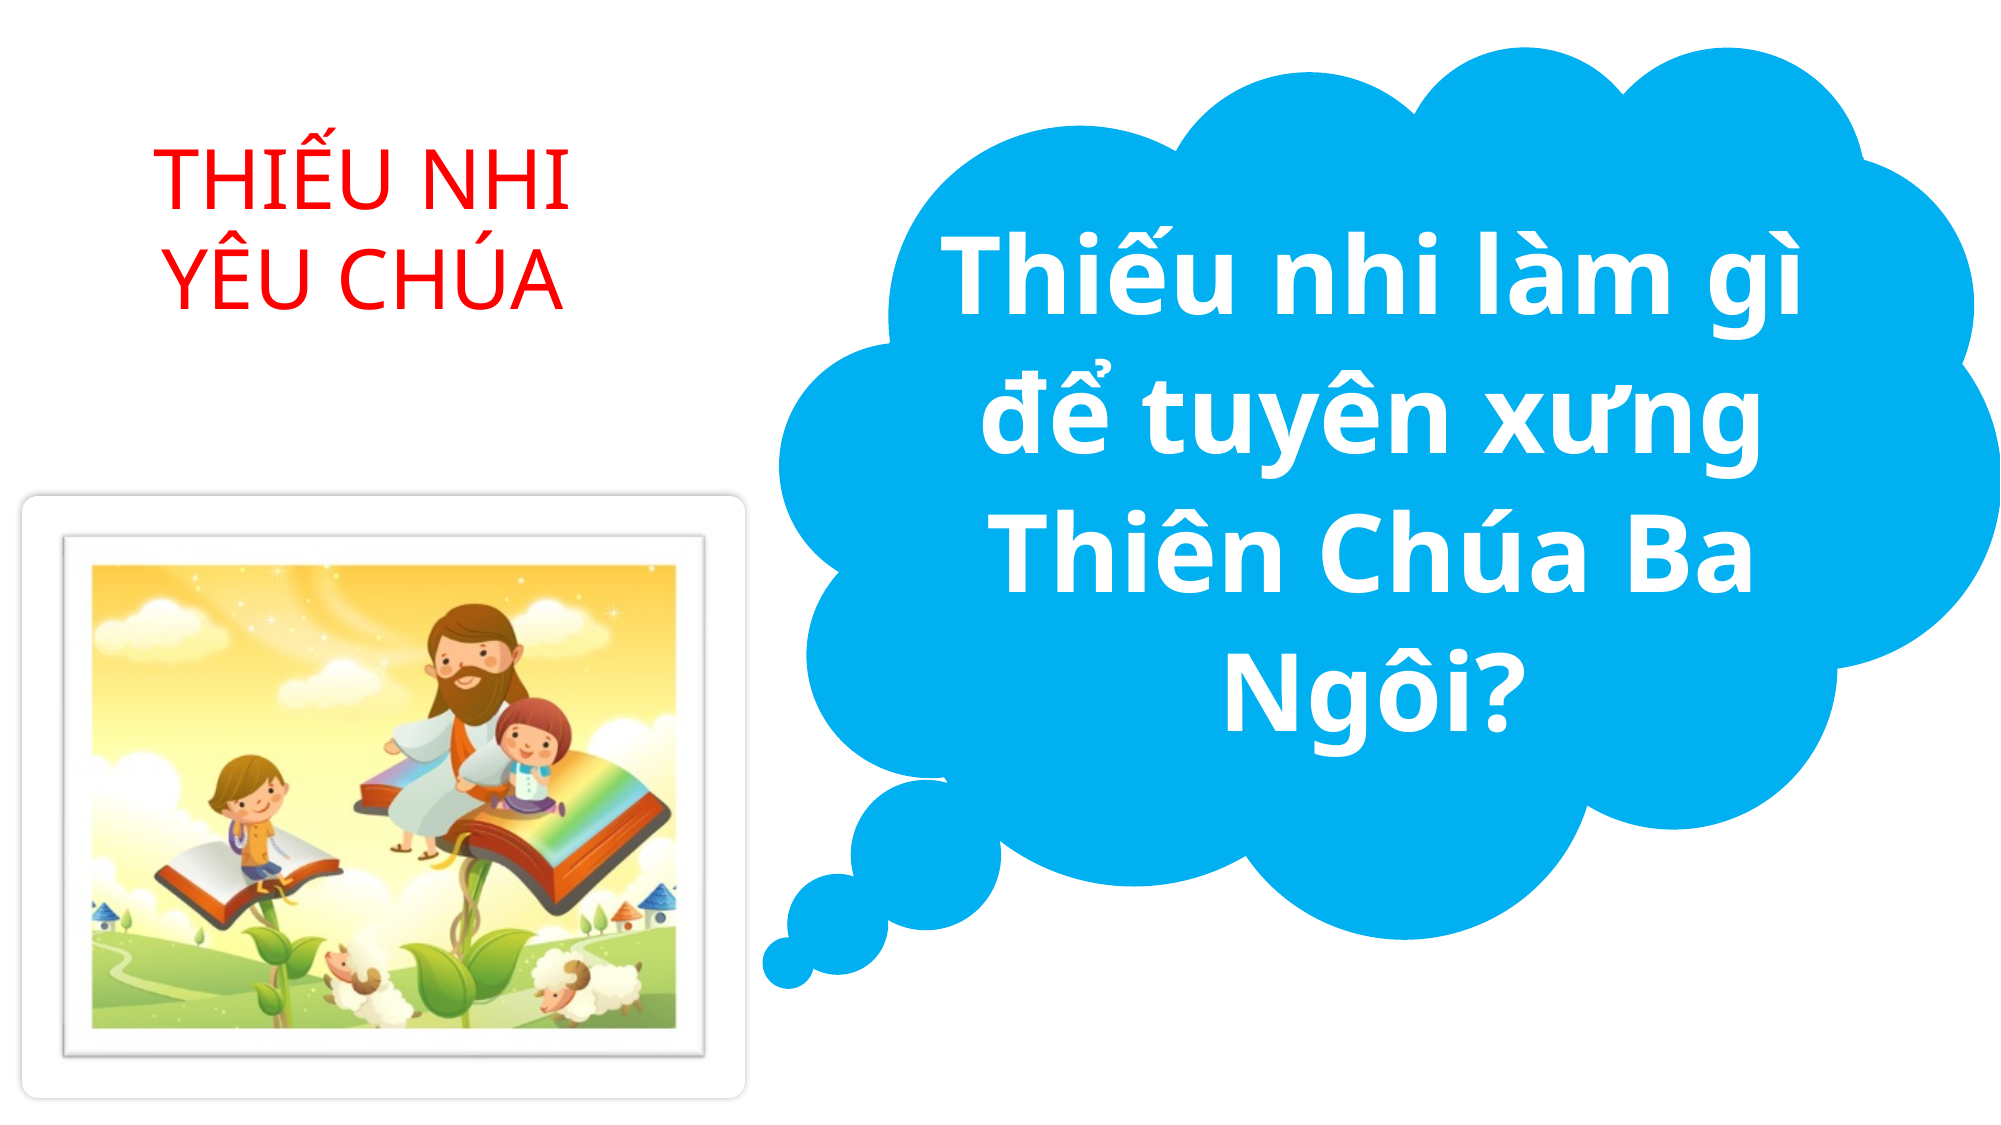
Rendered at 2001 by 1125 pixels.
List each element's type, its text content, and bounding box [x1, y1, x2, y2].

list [53, 526, 714, 1067]
text_box Thiếu nhi làm gì để tuyên xưng Thiên Chúa Ba Ngôi? [873, 189, 1872, 761]
text_box [762, 346, 1808, 989]
text_box [937, 47, 2000, 661]
text_box THIẾU NHI YÊU CHÚA [127, 118, 598, 334]
